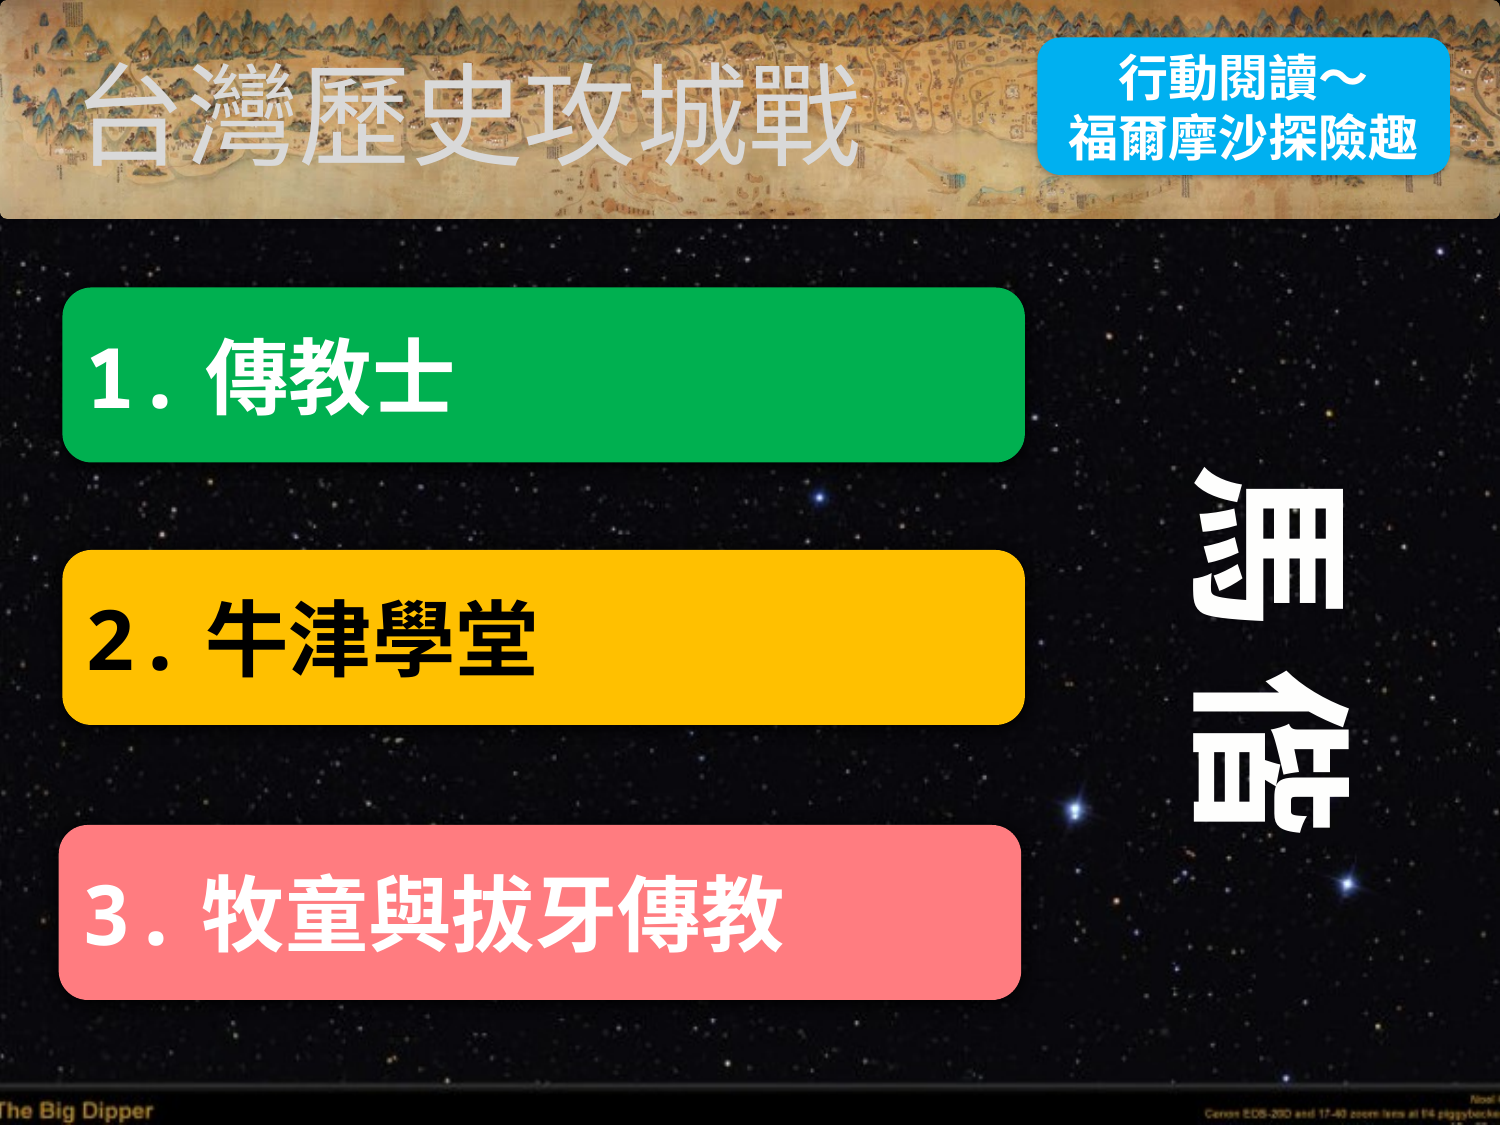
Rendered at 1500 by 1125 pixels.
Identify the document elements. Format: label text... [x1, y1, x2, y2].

text_box 2.牛津學堂 [62, 549, 1025, 725]
text_box 3.牧童與拔牙傳教 [58, 824, 1022, 1000]
text_box 1.傳教士 [62, 287, 1025, 463]
picture [0, 0, 1500, 1125]
text_box 馬 偕 [1149, 293, 1383, 1007]
